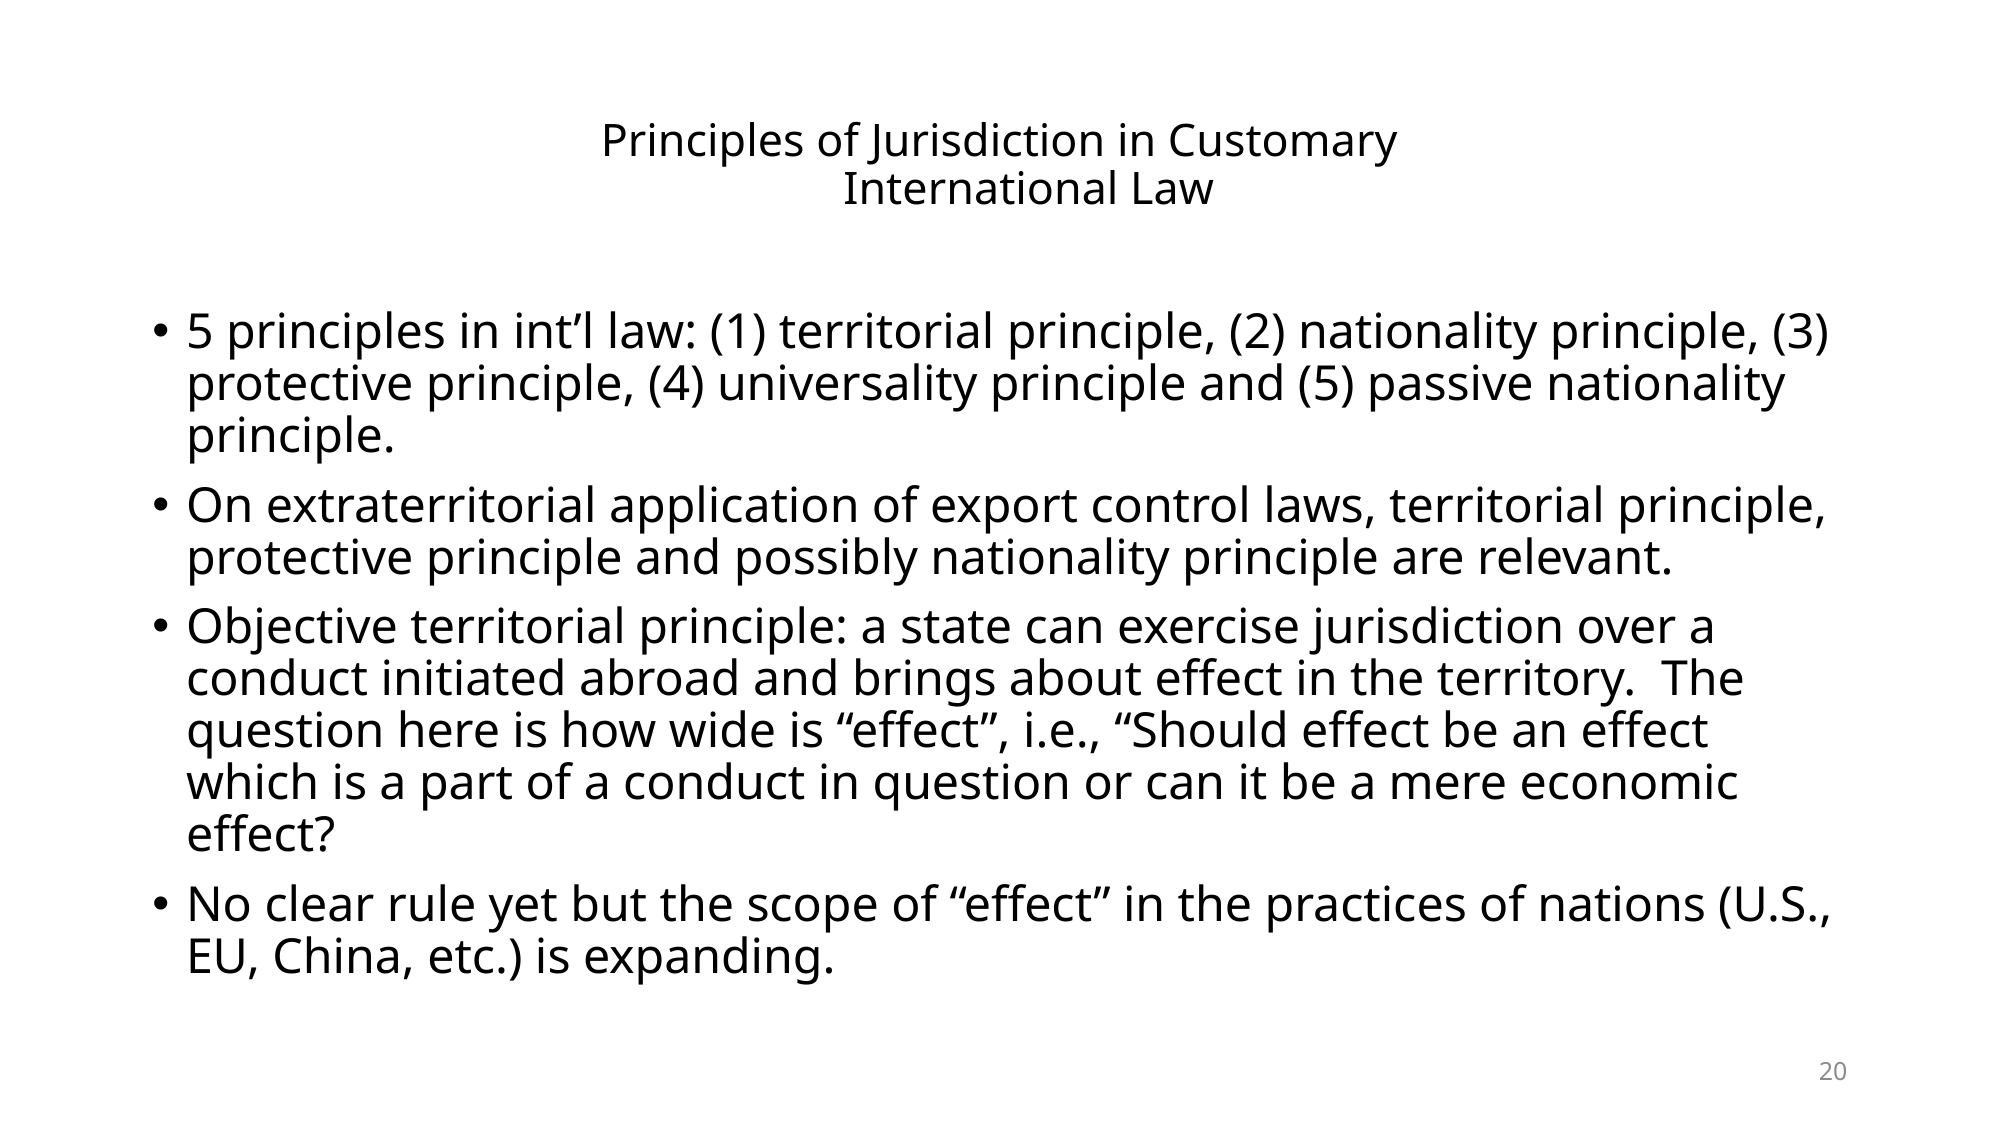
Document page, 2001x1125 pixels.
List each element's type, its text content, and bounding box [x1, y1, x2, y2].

list 5 principles in int’l law: (1) territorial principle, (2) nationality principle, (3) protective principle, (4) universality principle and (5) passive nationality principle. On extraterritorial application of export control laws, territorial principle, protective principle and possibly nationality principle are relevant. Objective territorial principle: a state can exercise jurisdiction over a conduct initiated abroad and brings about effect in the territory. The question here is how wide is “effect”, i.e., “Should effect be an effect which is a part of a conduct in question or can it be a mere economic effect? No clear rule yet but the scope of “effect” in the practices of nations (U.S., EU, China, etc.) is expanding. [137, 299, 1863, 1014]
slide_number 20 [1412, 1042, 1863, 1103]
title Principles of Jurisdiction in Customary International Law [137, 59, 1863, 278]
